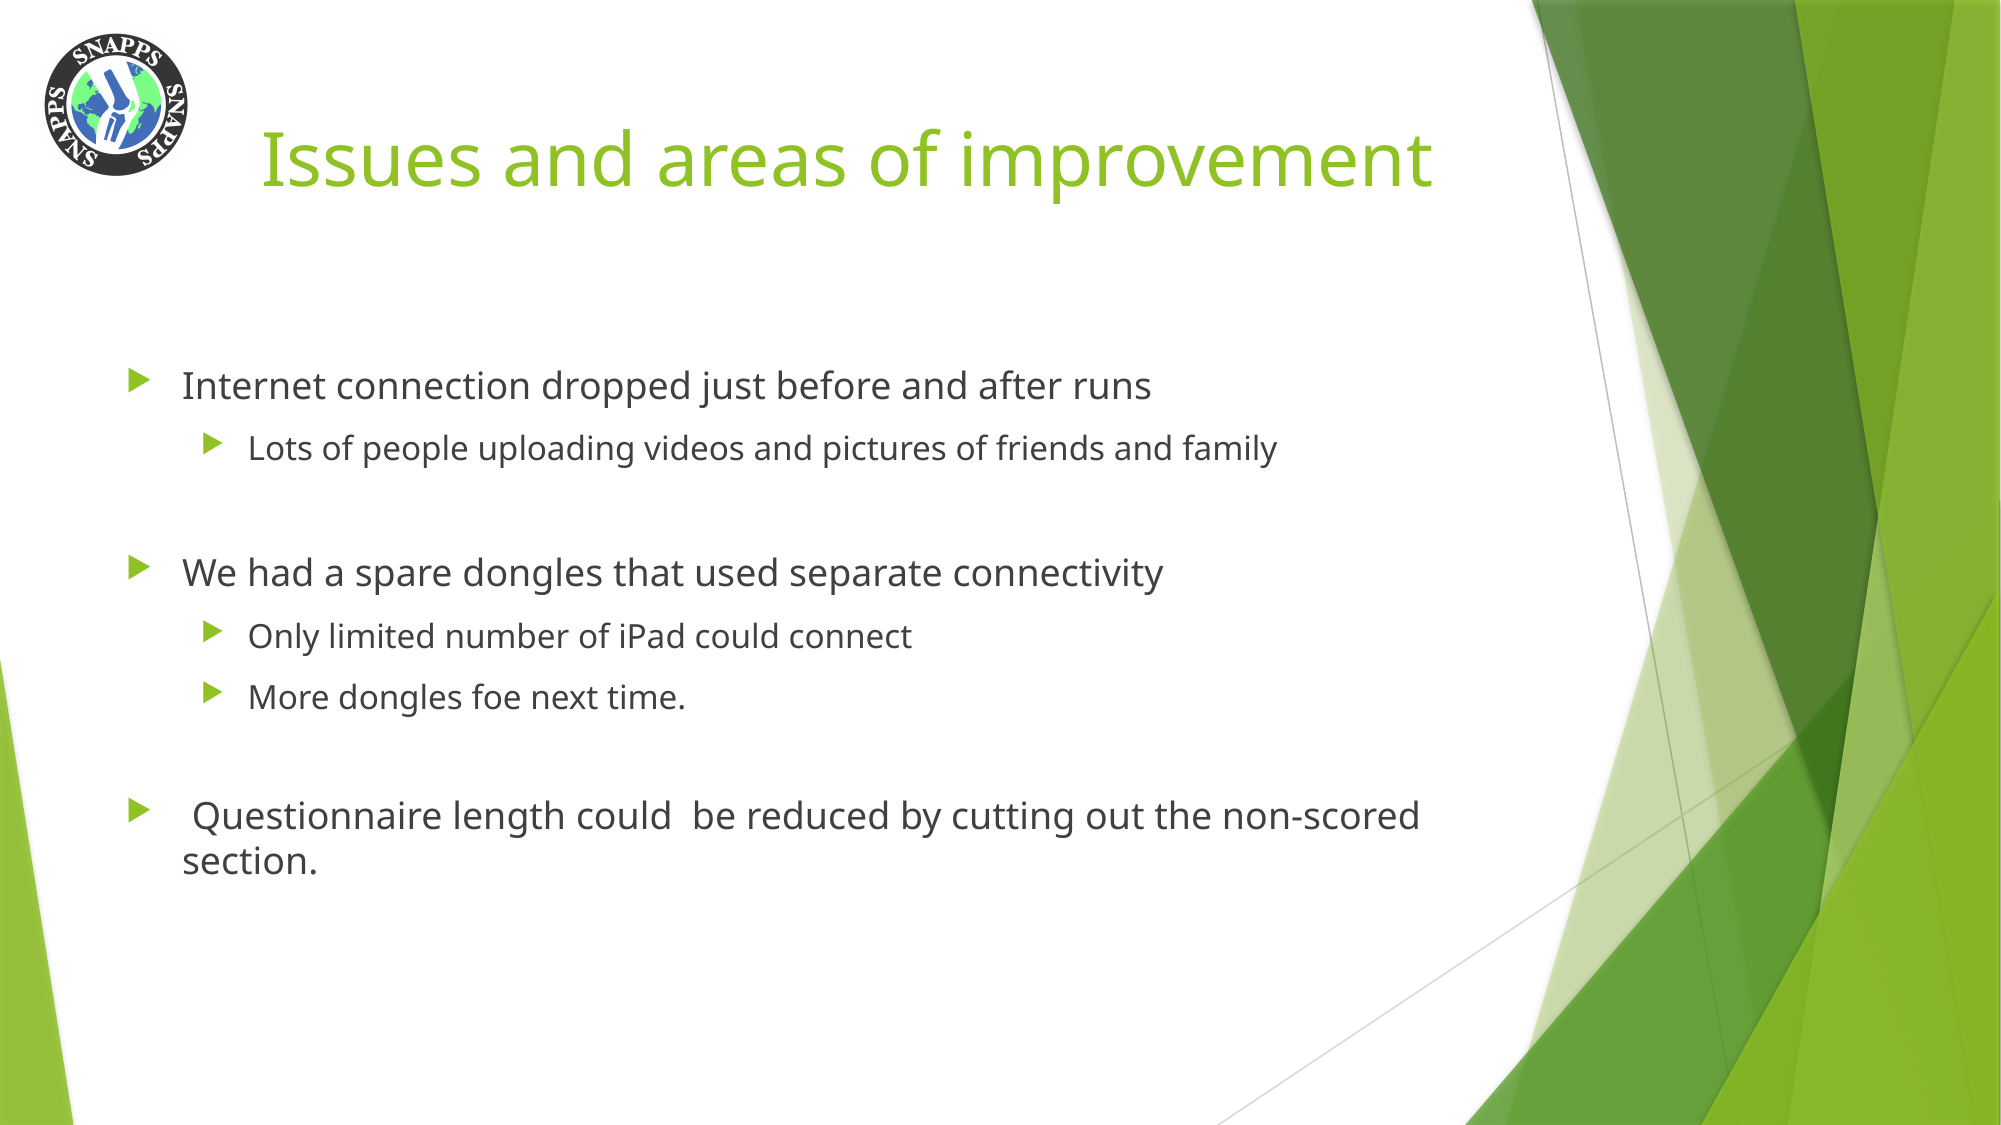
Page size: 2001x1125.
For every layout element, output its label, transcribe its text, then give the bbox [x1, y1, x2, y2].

text_box Issues and areas of improvement [246, 104, 1657, 321]
text_box Internet connection dropped just before and after runs Lots of people uploading videos and pictures of friends and family We had a spare dongles that used separate connectivity Only limited number of iPad could connect More dongles foe next time. Questionnaire length could be reduced by cutting out the non-scored section. [111, 354, 1522, 991]
picture [33, 21, 199, 188]
